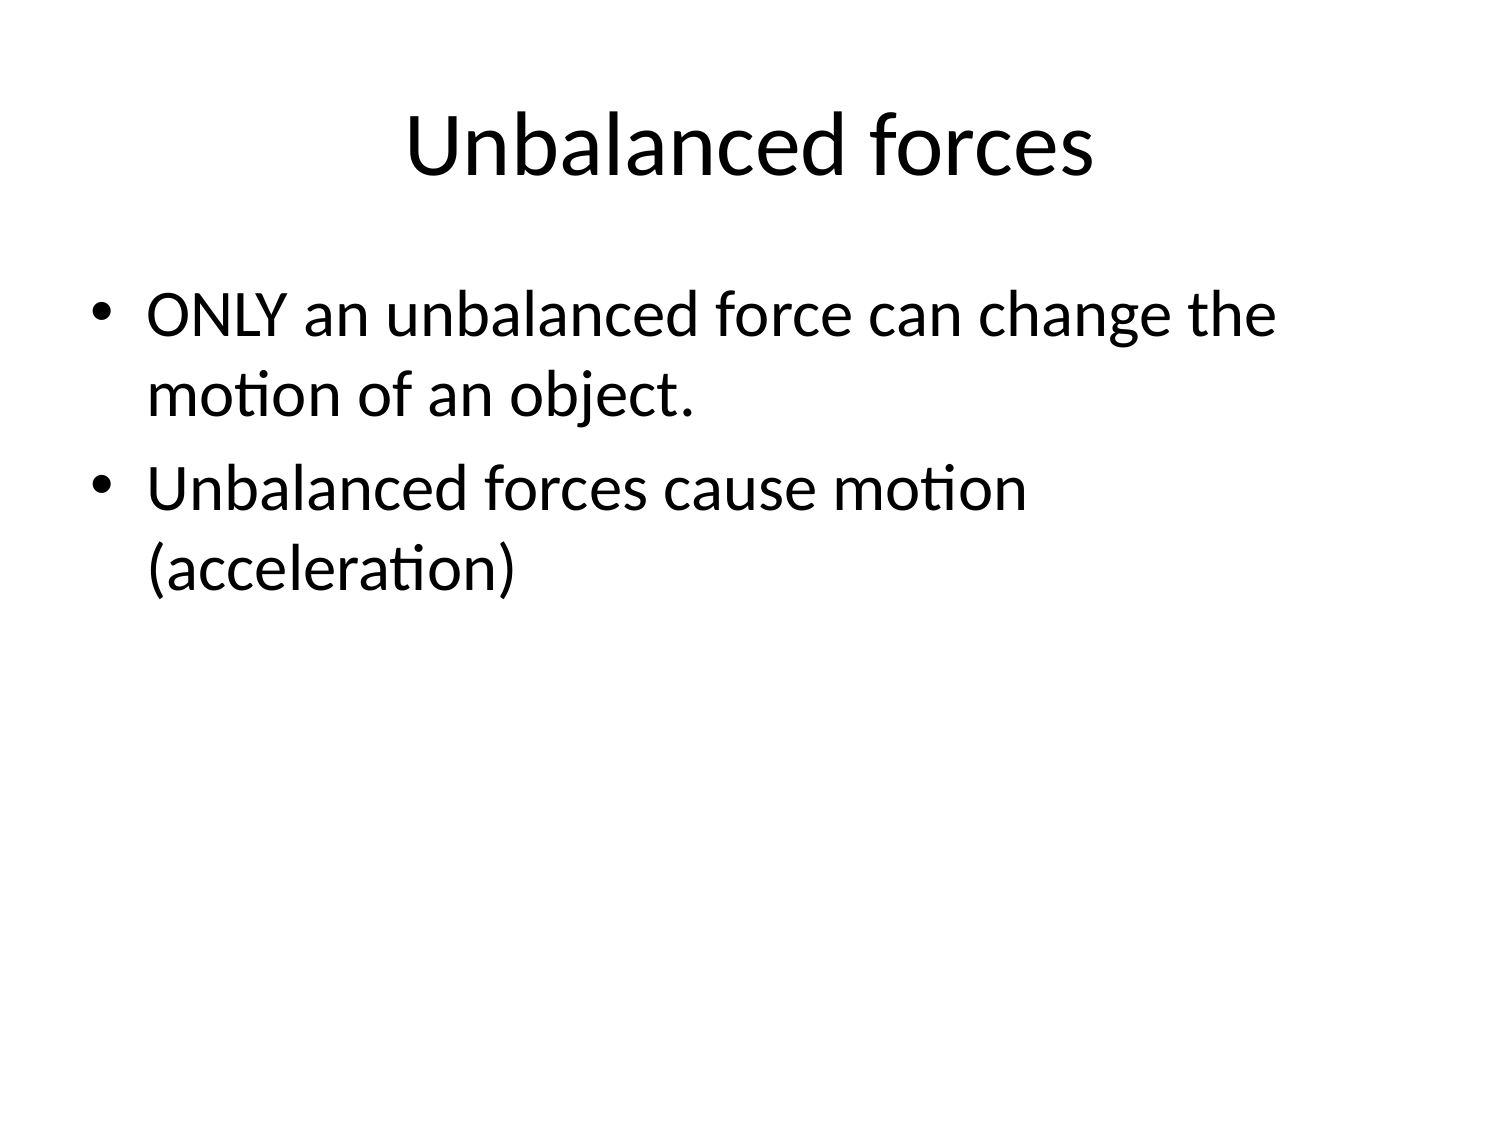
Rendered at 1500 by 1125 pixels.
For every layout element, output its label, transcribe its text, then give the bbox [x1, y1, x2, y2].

list ONLY an unbalanced force can change the motion of an object. Unbalanced forces cause motion (acceleration) [75, 262, 1425, 1005]
title Unbalanced forces [75, 45, 1425, 233]
